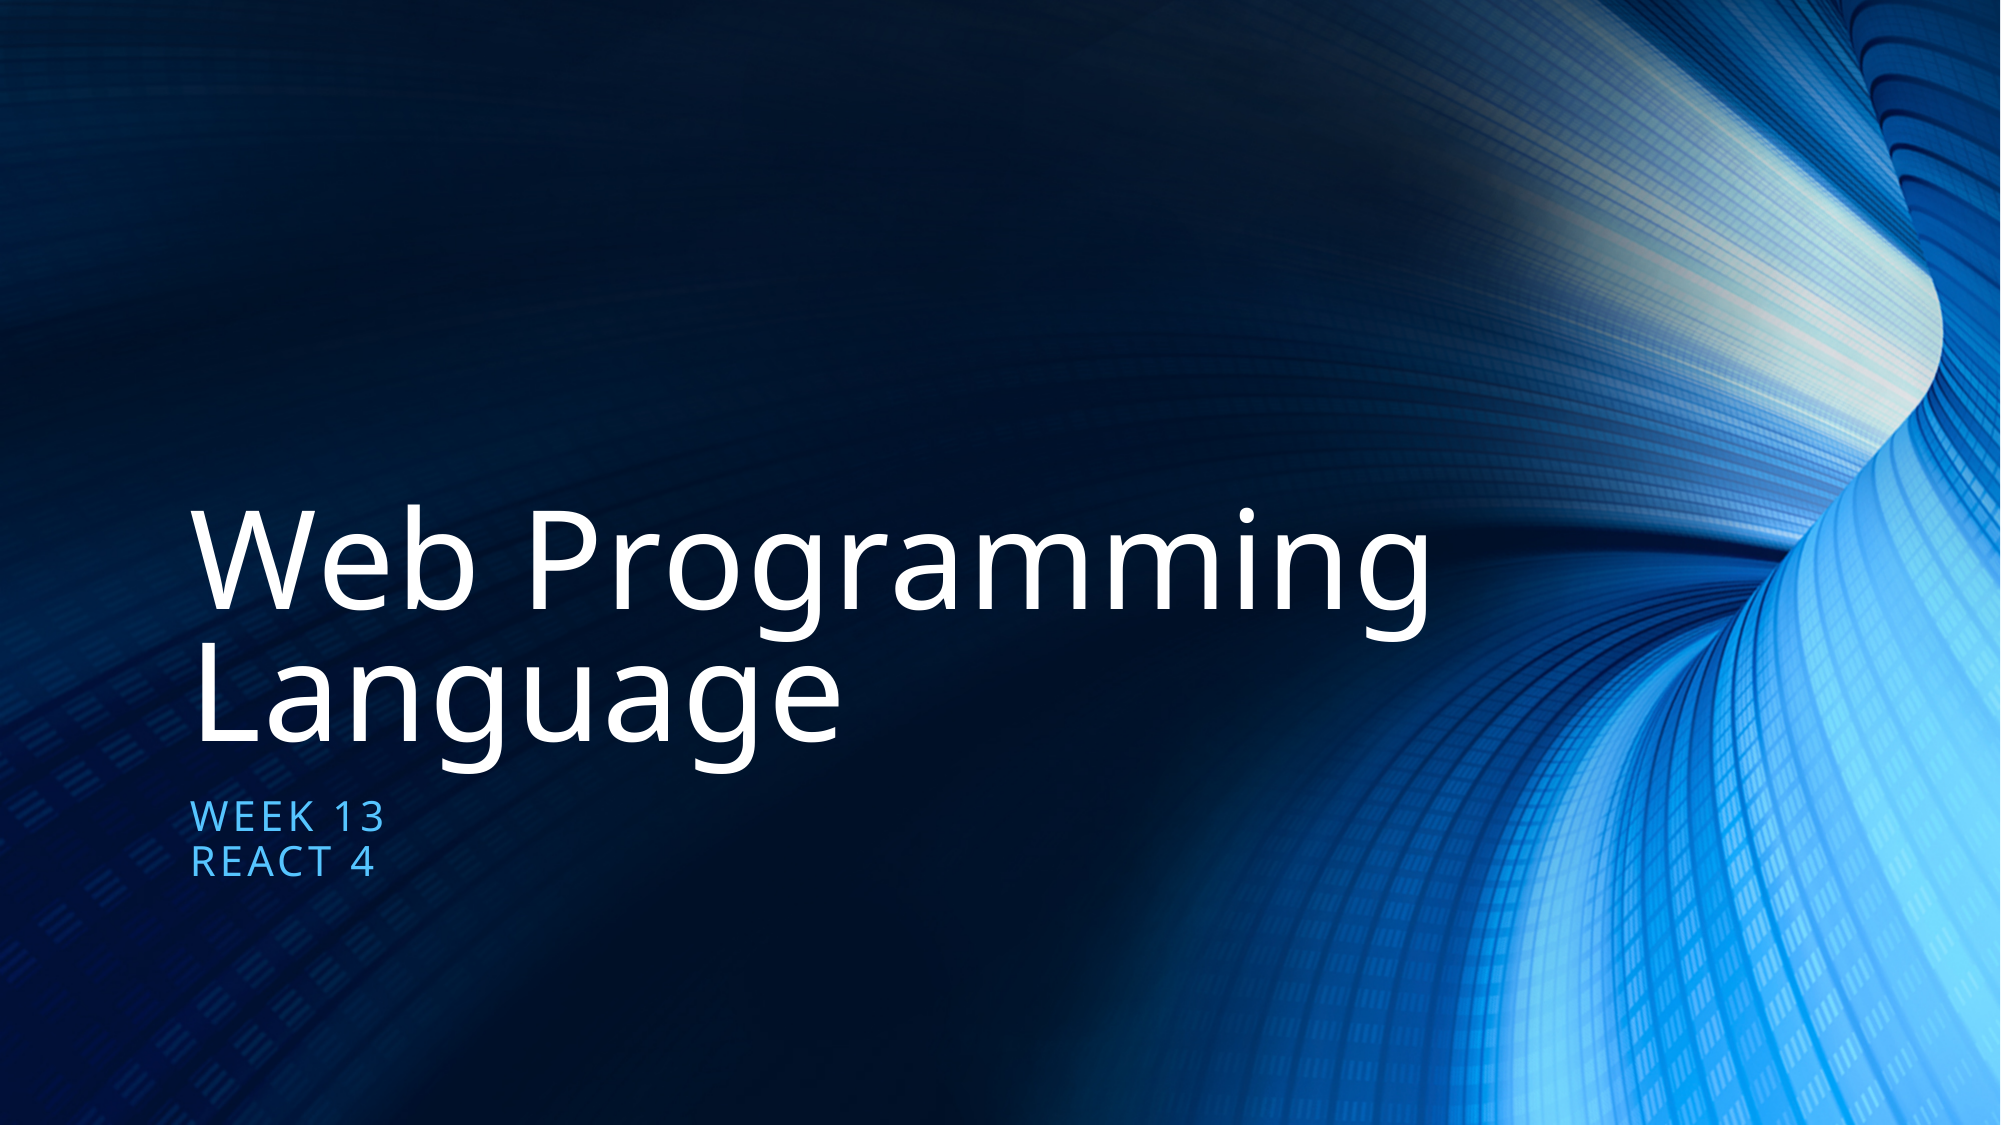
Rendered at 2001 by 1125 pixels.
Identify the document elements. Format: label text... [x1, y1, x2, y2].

picture [0, 0, 2001, 1125]
title Web Programming Language [174, 299, 1526, 775]
subtitle Week 13 React 4 [174, 787, 1526, 988]
